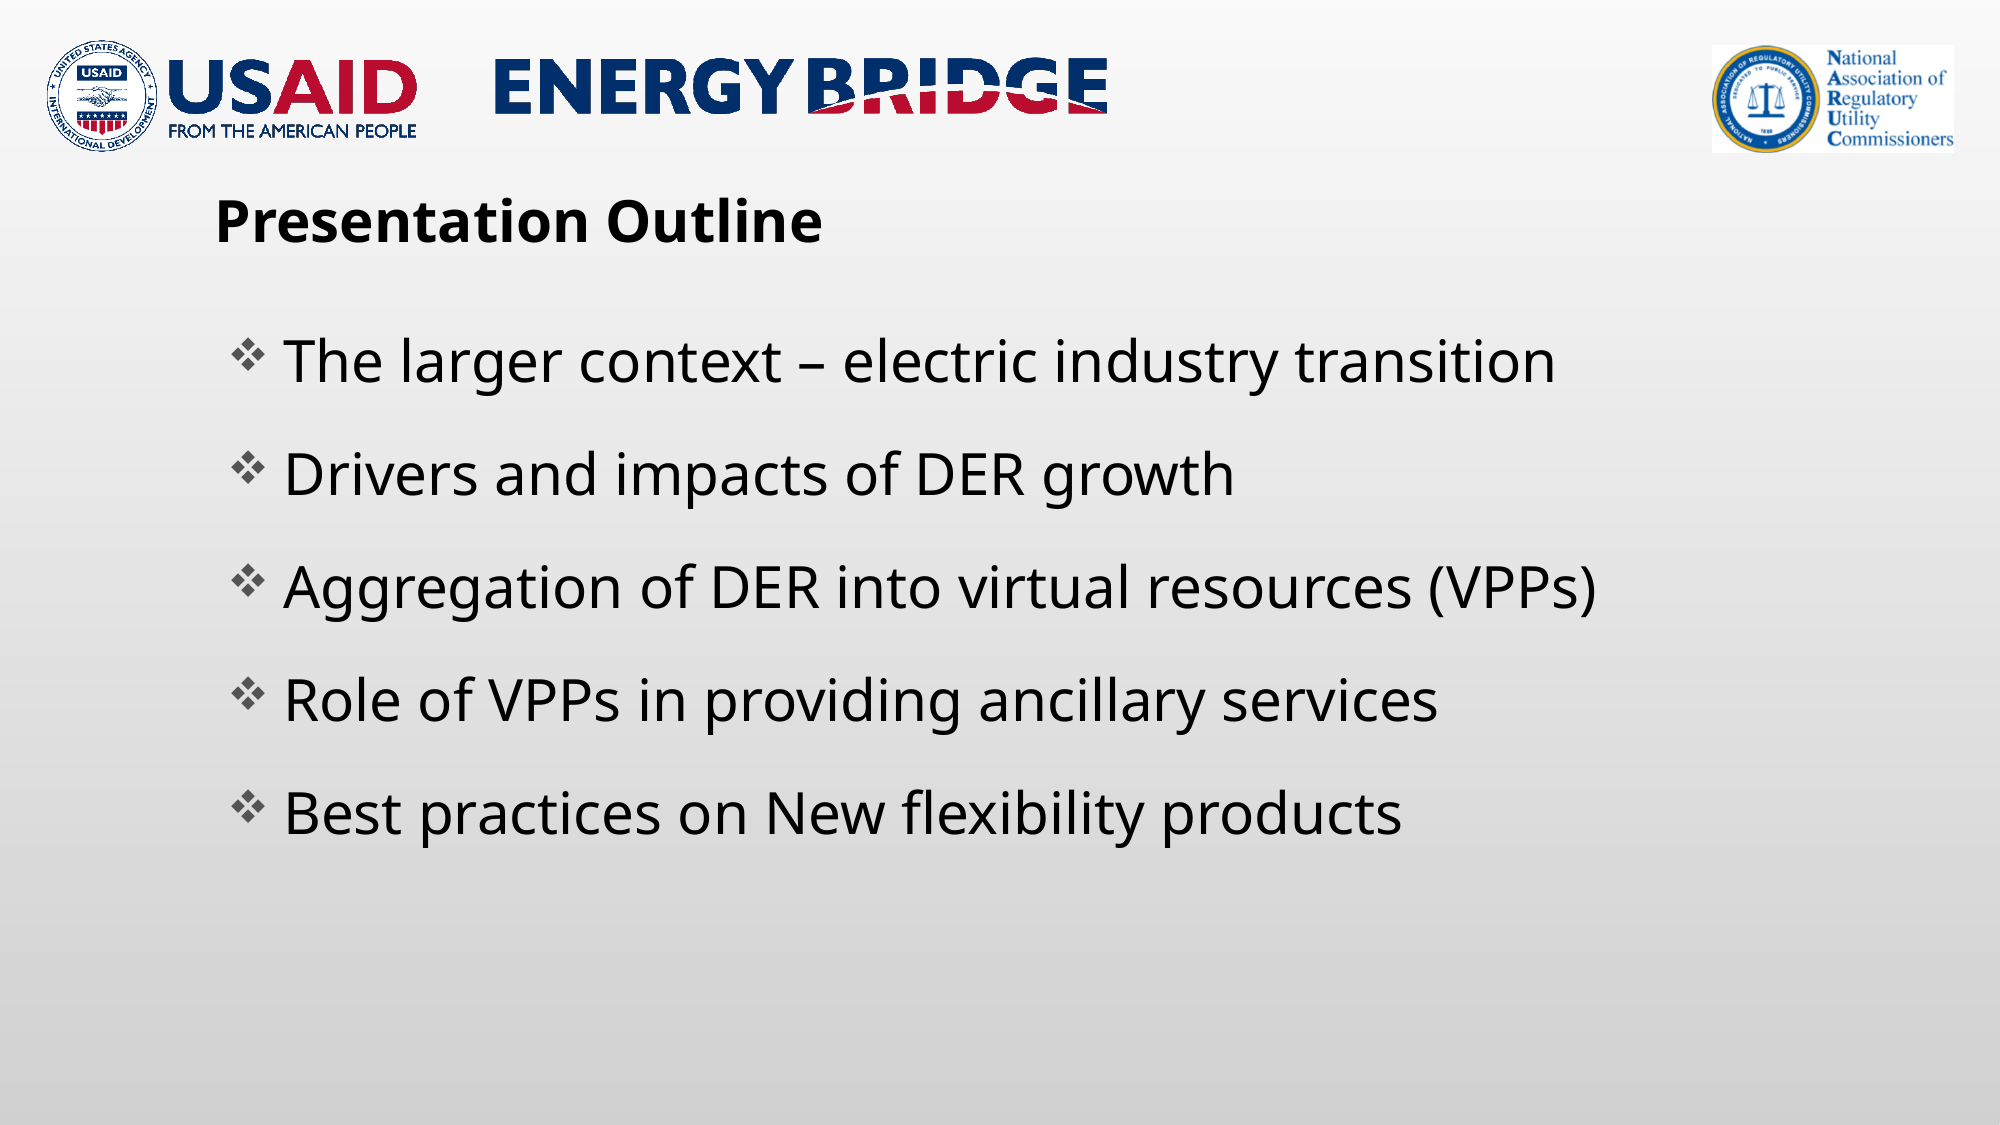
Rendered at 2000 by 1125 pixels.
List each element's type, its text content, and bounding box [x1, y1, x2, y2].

picture [1712, 45, 1954, 153]
title Presentation Outline [199, 152, 1800, 263]
list The larger context – electric industry transition Drivers and impacts of DER growth Aggregation of DER into virtual resources (VPPs) Role of VPPs in providing ancillary services Best practices on New flexibility products [212, 324, 1738, 1052]
picture [0, 7, 1107, 190]
